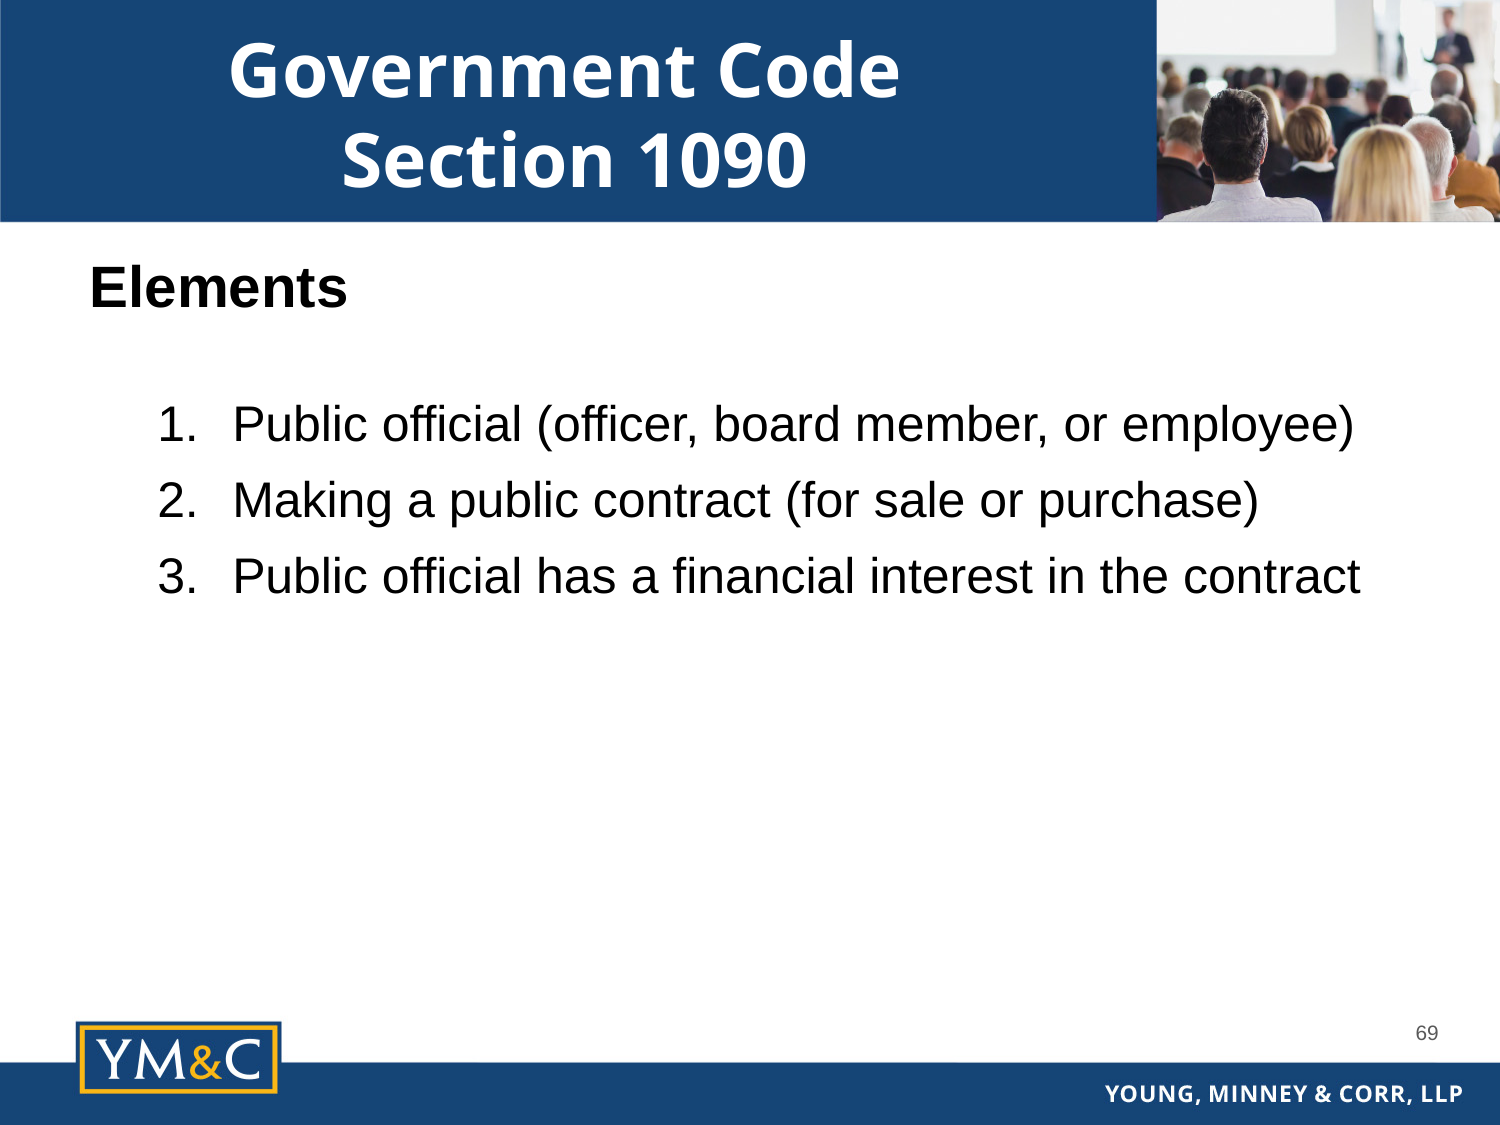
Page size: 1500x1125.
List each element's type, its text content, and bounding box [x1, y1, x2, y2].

title Government Code Section 1090 [0, 0, 1150, 225]
text_box 69 [1400, 1012, 1500, 1053]
picture [0, 0, 1500, 1125]
text_box Elements Public official (officer, board member, or employee) Making a public contract (for sale or purchase) Public official has a financial interest in the contract [75, 254, 1442, 963]
